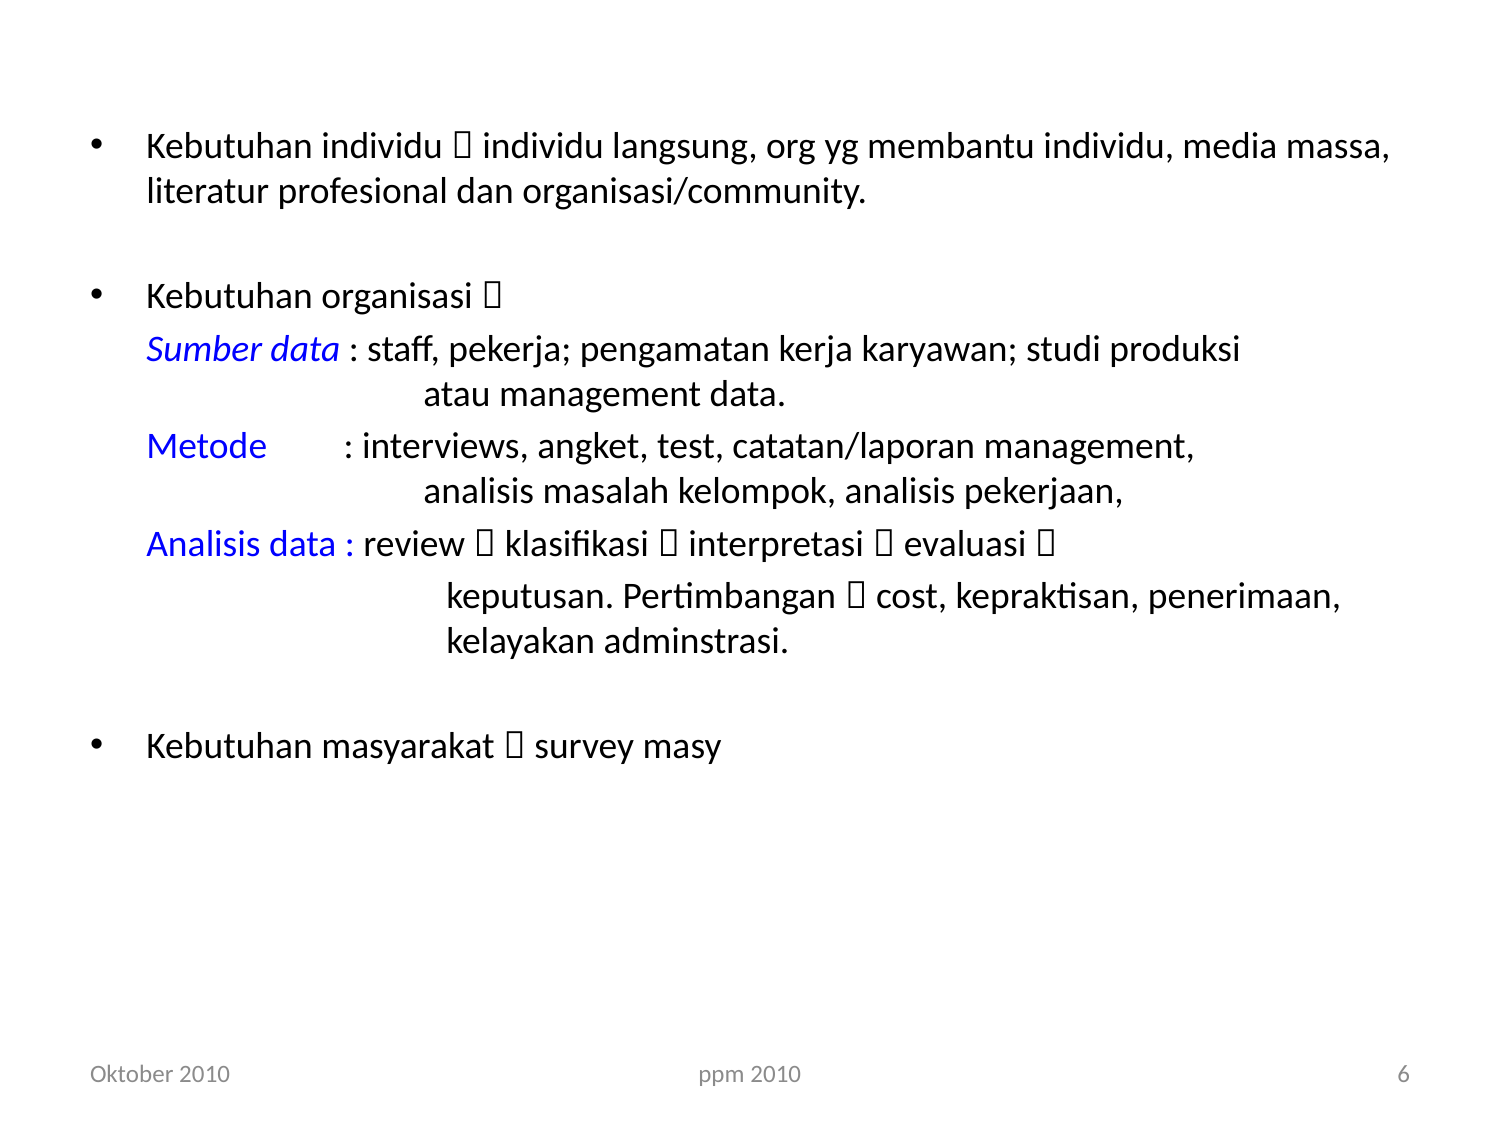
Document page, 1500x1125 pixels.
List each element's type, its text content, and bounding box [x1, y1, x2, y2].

slide_number Oktober 2010 [75, 1042, 425, 1103]
slide_number 6 [1074, 1042, 1425, 1103]
footer ppm 2010 [512, 1042, 988, 1103]
list Kebutuhan individu  individu langsung, org yg membantu individu, media massa, literatur profesional dan organisasi/community. Kebutuhan organisasi  Sumber data : staff, pekerja; pengamatan kerja karyawan; studi produksi atau management data. Metode : interviews, angket, test, catatan/laporan management, analisis masalah kelompok, analisis pekerjaan, Analisis data : review  klasifikasi  interpretasi  evaluasi  keputusan. Pertimbangan  cost, kepraktisan, penerimaan, kelayakan adminstrasi. Kebutuhan masyarakat  survey masy [75, 113, 1425, 923]
